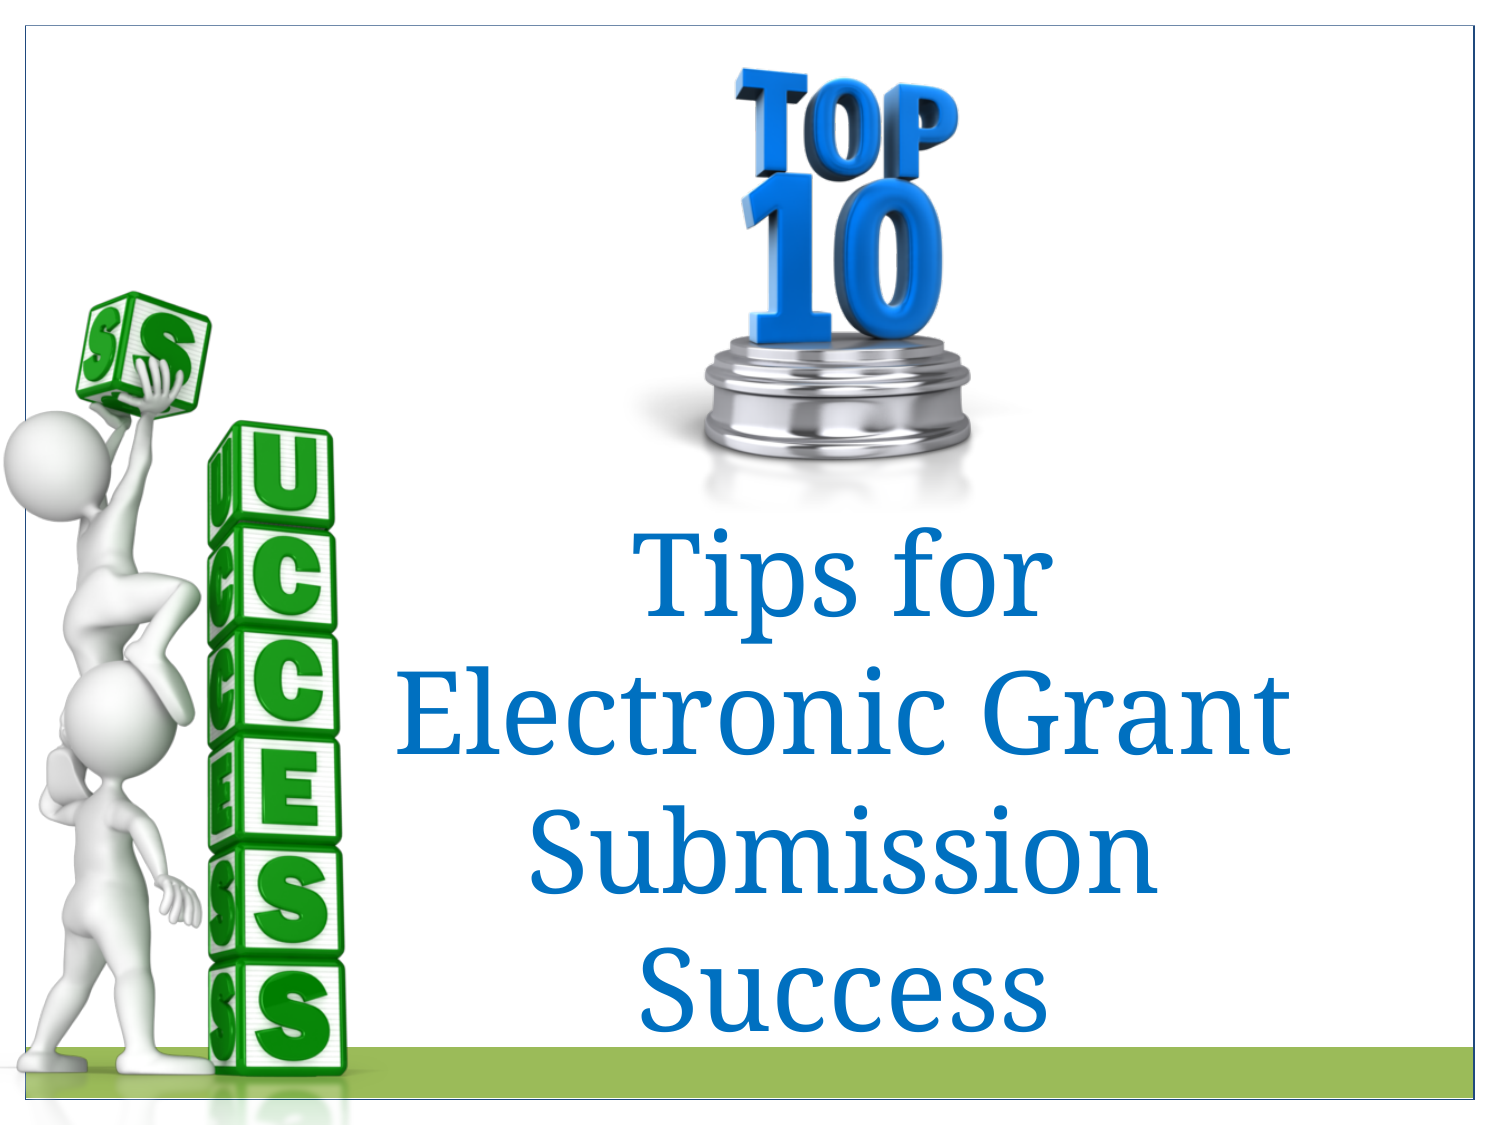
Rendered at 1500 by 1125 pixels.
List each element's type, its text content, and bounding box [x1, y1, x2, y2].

picture [612, 54, 1042, 513]
title Tips for Electronic Grant Submission Success [375, 212, 1313, 1063]
picture [0, 283, 410, 1125]
